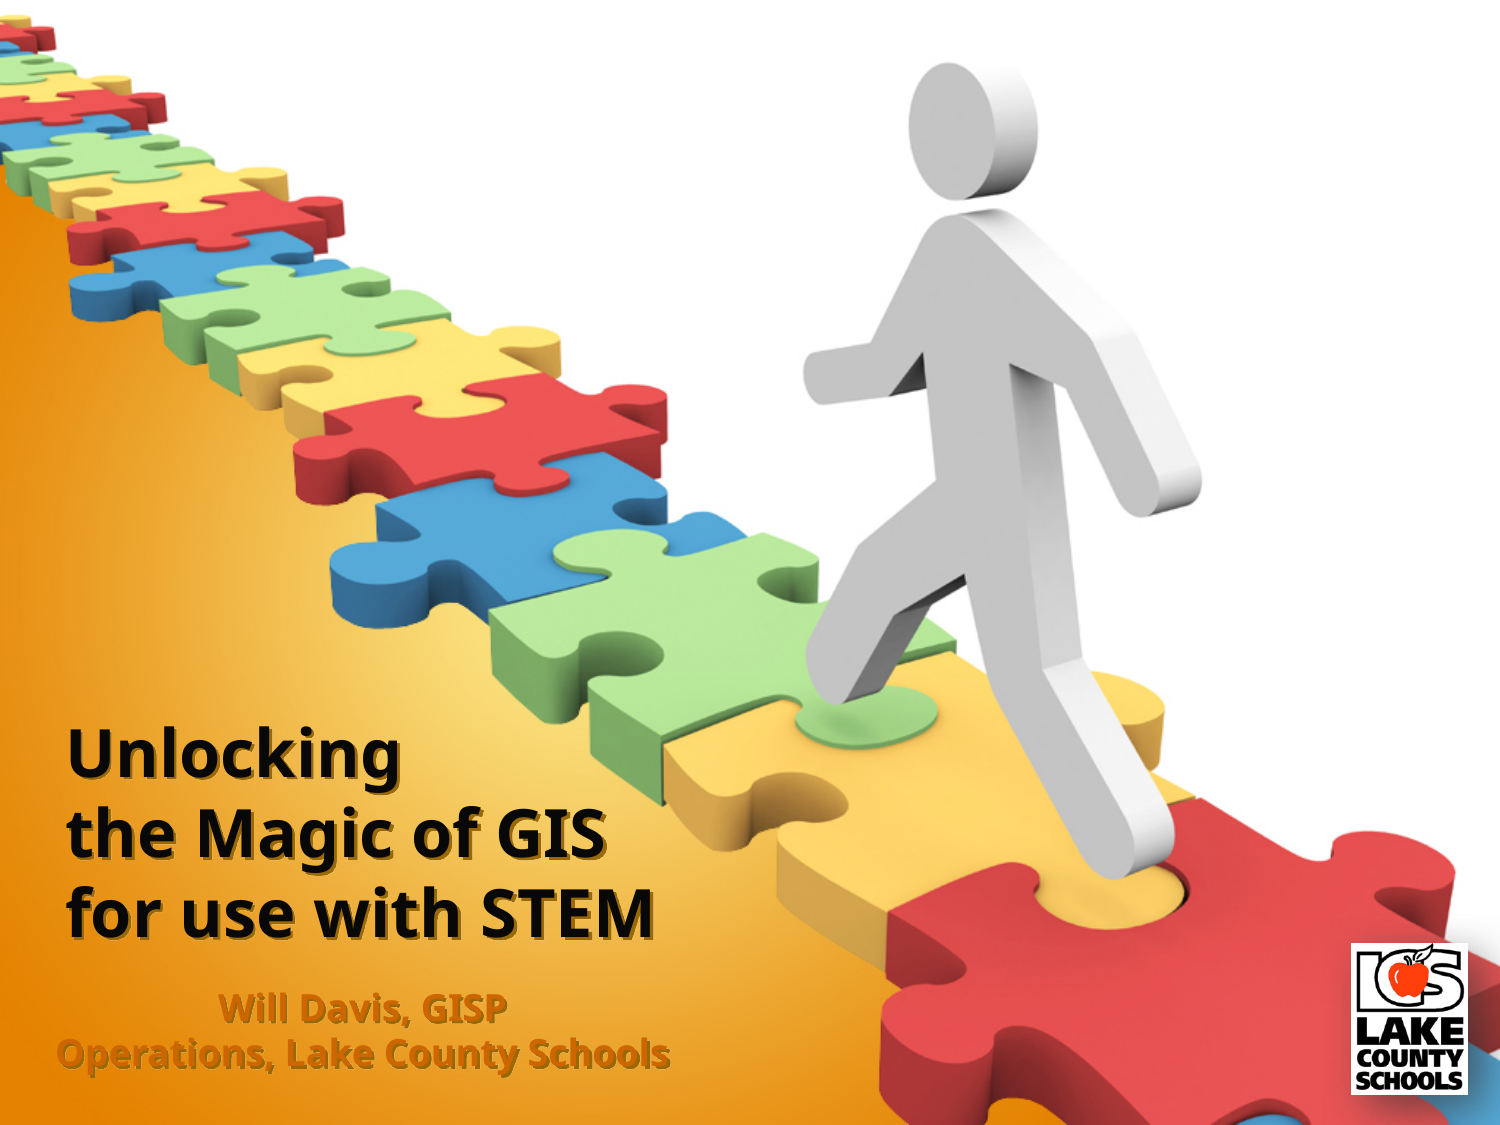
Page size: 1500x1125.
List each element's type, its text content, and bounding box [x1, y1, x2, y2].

title Unlocking the Magic of GIS for use with STEM [50, 699, 775, 963]
picture [0, 0, 1500, 1125]
text_box Will Davis, GISP Operations, Lake County Schools [37, 962, 688, 1096]
